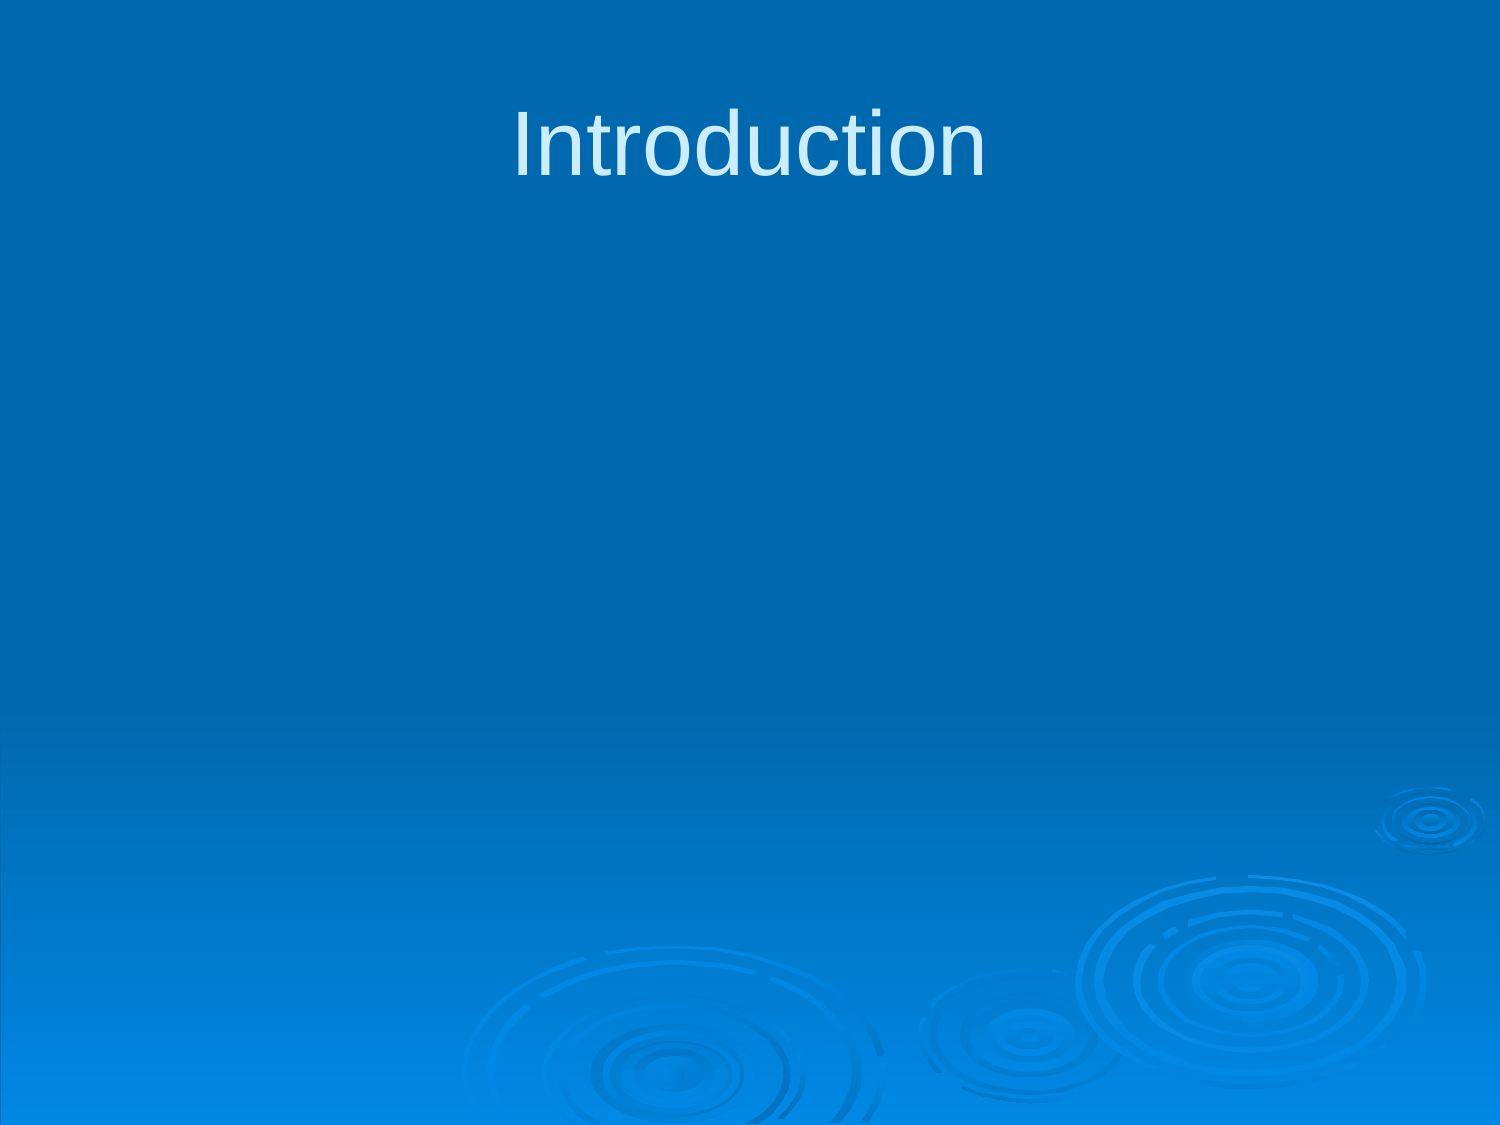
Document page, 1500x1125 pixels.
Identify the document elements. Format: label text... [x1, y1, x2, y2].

title Introduction [74, 45, 1426, 233]
